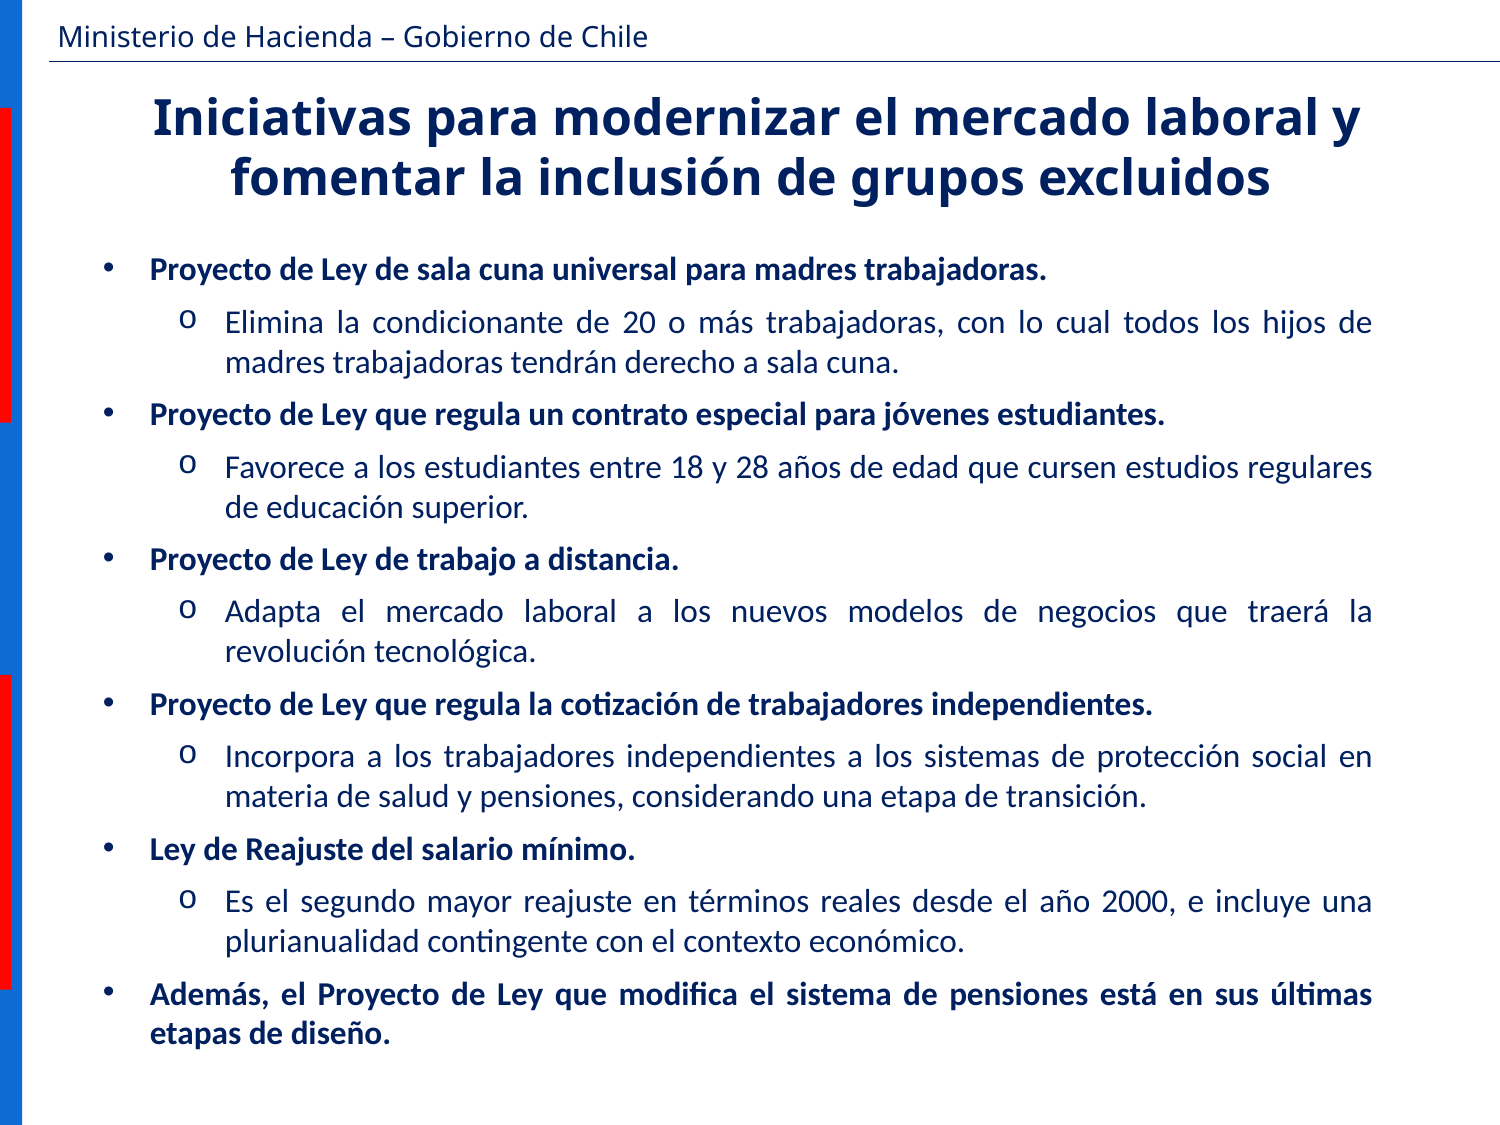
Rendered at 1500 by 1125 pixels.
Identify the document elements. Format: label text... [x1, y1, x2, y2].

text_box Iniciativas para modernizar el mercado laboral y fomentar la inclusión de grupos excluidos [70, 77, 1444, 214]
text_box Proyecto de Ley de sala cuna universal para madres trabajadoras. Elimina la condicionante de 20 o más trabajadoras, con lo cual todos los hijos de madres trabajadoras tendrán derecho a sala cuna. Proyecto de Ley que regula un contrato especial para jóvenes estudiantes. Favorece a los estudiantes entre 18 y 28 años de edad que cursen estudios regulares de educación superior. Proyecto de Ley de trabajo a distancia. Adapta el mercado laboral a los nuevos modelos de negocios que traerá la revolución tecnológica. Proyecto de Ley que regula la cotización de trabajadores independientes. Incorpora a los trabajadores independientes a los sistemas de protección social en materia de salud y pensiones, considerando una etapa de transición. Ley de Reajuste del salario mínimo. Es el segundo mayor reajuste en términos reales desde el año 2000, e incluye una plurianualidad contingente con el contexto económico. Además, el Proyecto de Ley que modifica el sistema de pensiones está en sus últimas etapas de diseño. [88, 240, 1390, 1059]
